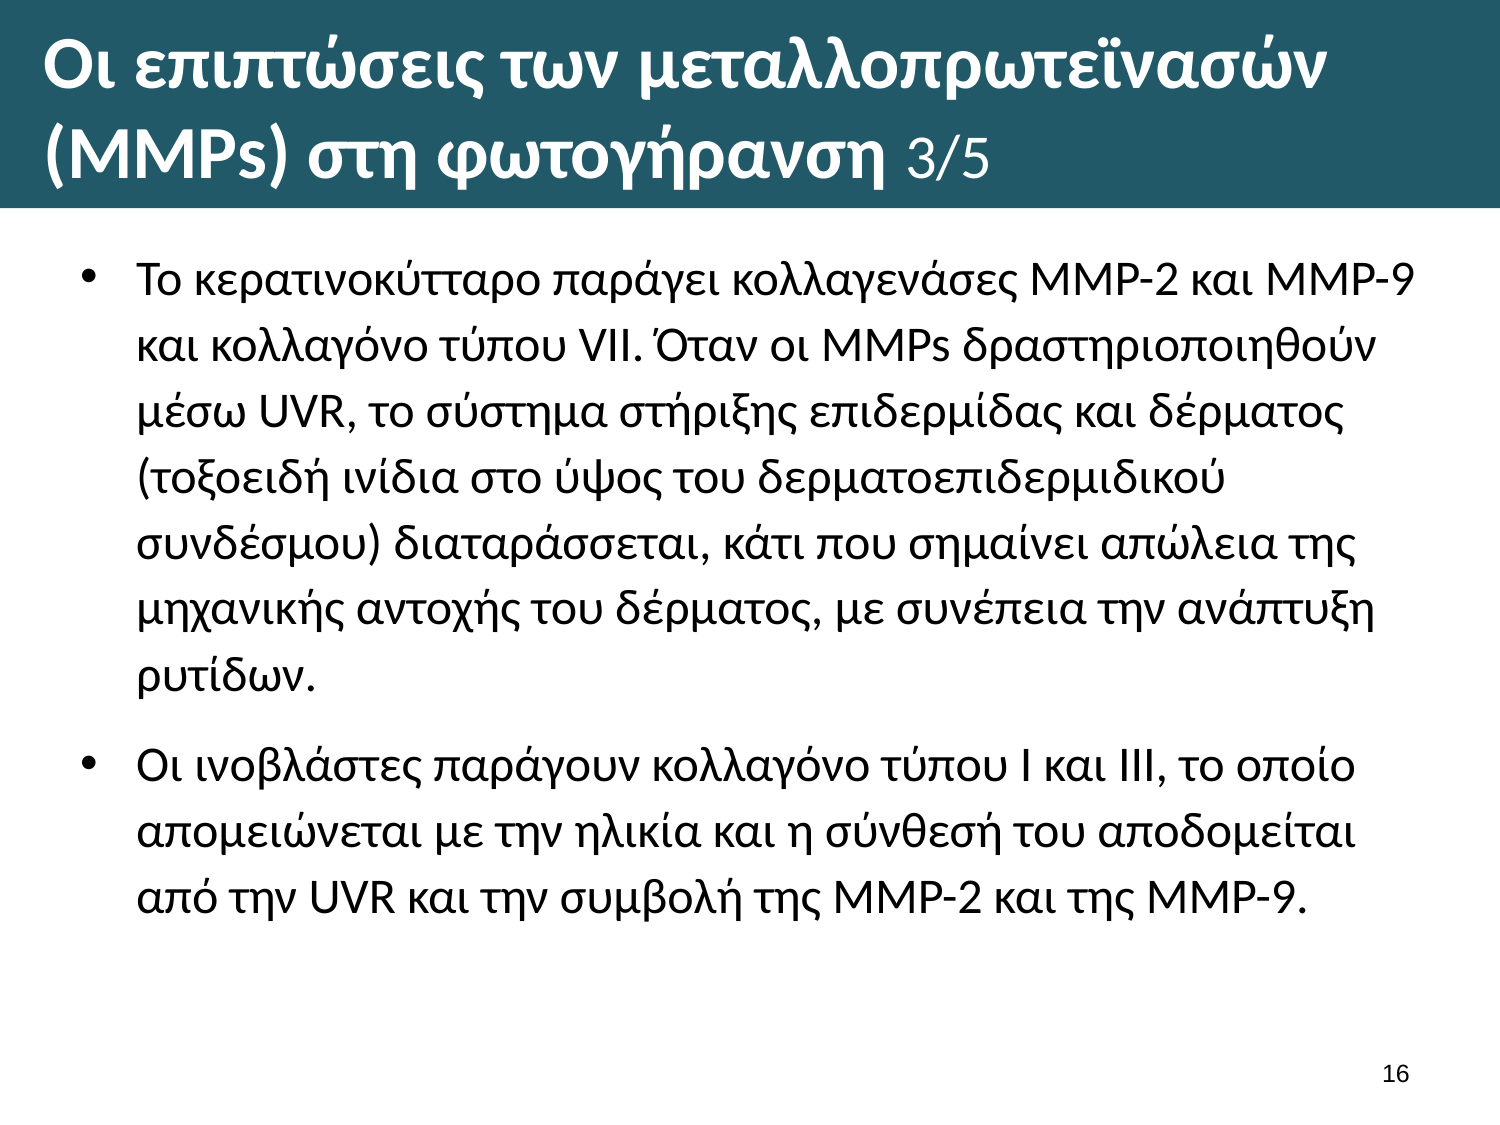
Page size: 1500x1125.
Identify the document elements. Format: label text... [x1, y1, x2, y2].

list Το κερατινοκύτταρο παράγει κολλαγενάσες ΜΜΡ-2 και ΜΜΡ-9 και κολλαγόνο τύπου VII. Όταν οι MMPs δραστηριοποιηθούν μέσω UVR, το σύστημα στήριξης επιδερμίδας και δέρματος (τοξοειδή ινίδια στο ύψος του δερματοεπιδερμιδικού συνδέσμου) διαταράσσεται, κάτι που σημαίνει απώλεια της μηχανικής αντοχής του δέρματος, με συνέπεια την ανάπτυξη ρυτίδων. Οι ινοβλάστες παράγουν κολλαγόνο τύπου I και III, το οποίο απομειώνεται με την ηλικία και η σύνθεσή του αποδομείται από την UVR και την συμβολή της ΜΜΡ-2 και της ΜΜΡ-9. [64, 231, 1436, 1059]
title Οι επιπτώσεις των μεταλλοπρωτεϊνασών (MMPs) στη φωτογήρανση 3/5 [0, 0, 1500, 209]
slide_number 15 [1074, 1042, 1425, 1103]
